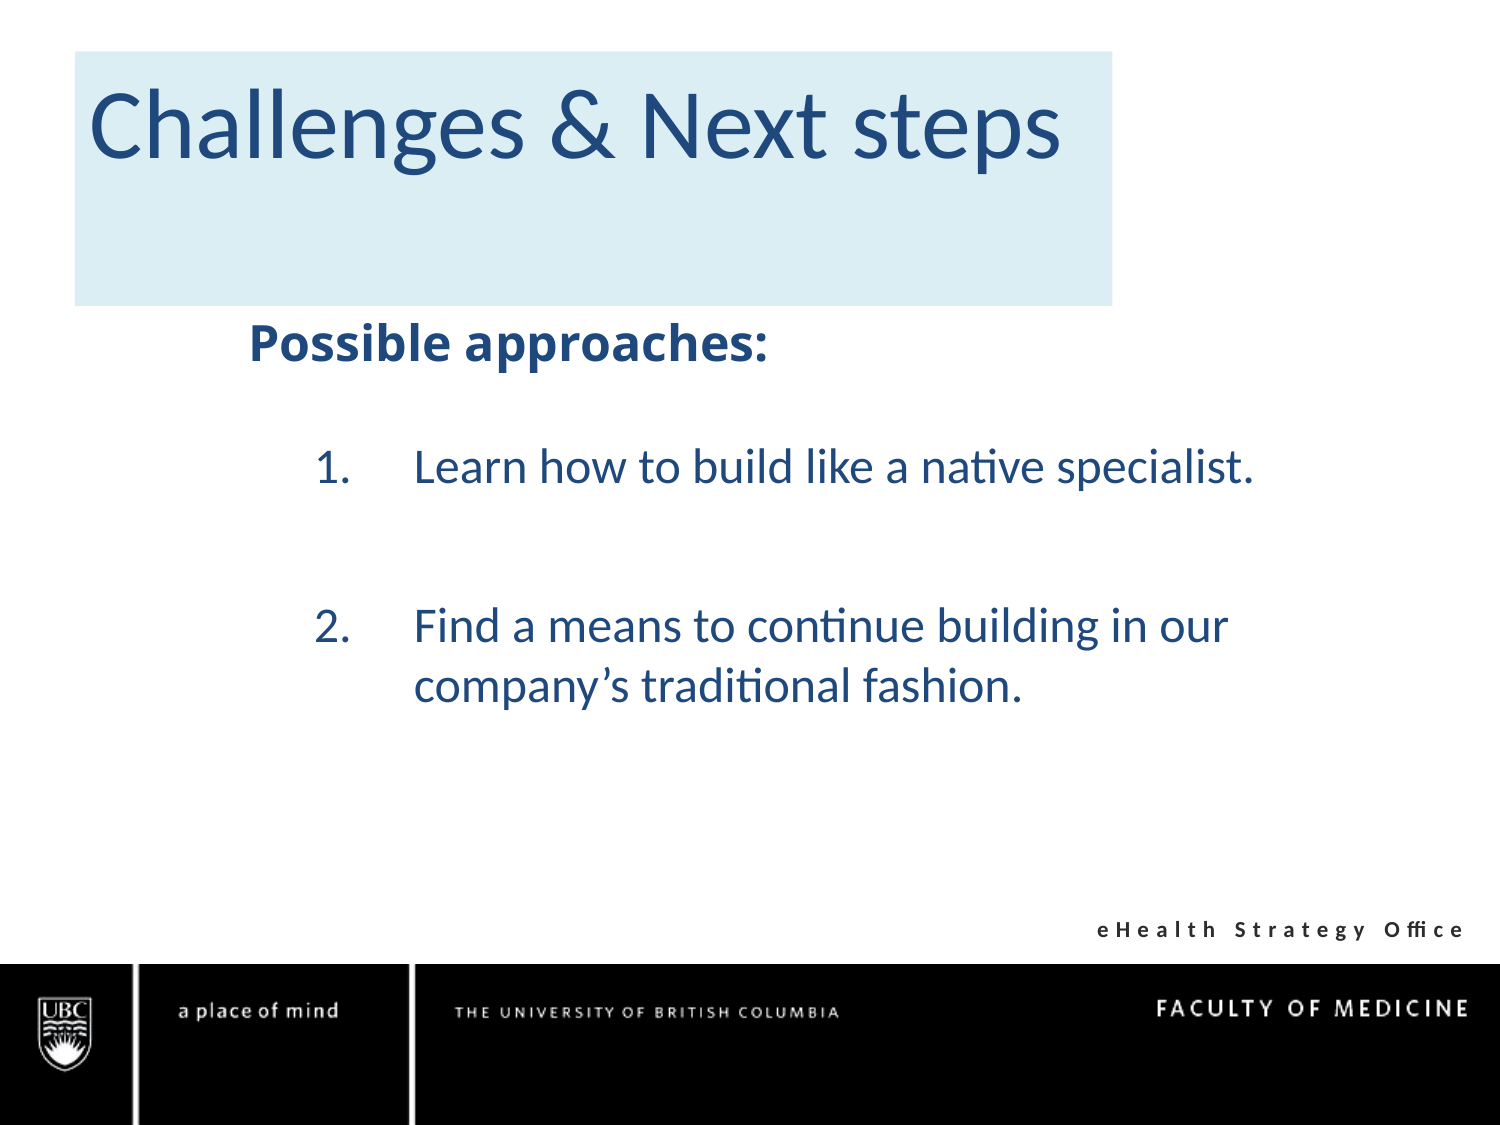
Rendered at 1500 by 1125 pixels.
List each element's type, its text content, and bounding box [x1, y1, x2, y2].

text_box Challenges & Next steps [74, 51, 1113, 306]
list Possible approaches: Learn how to build like a native specialist. Find a means to continue building in our company’s traditional fashion. [233, 303, 1433, 428]
picture [0, 964, 1500, 1125]
